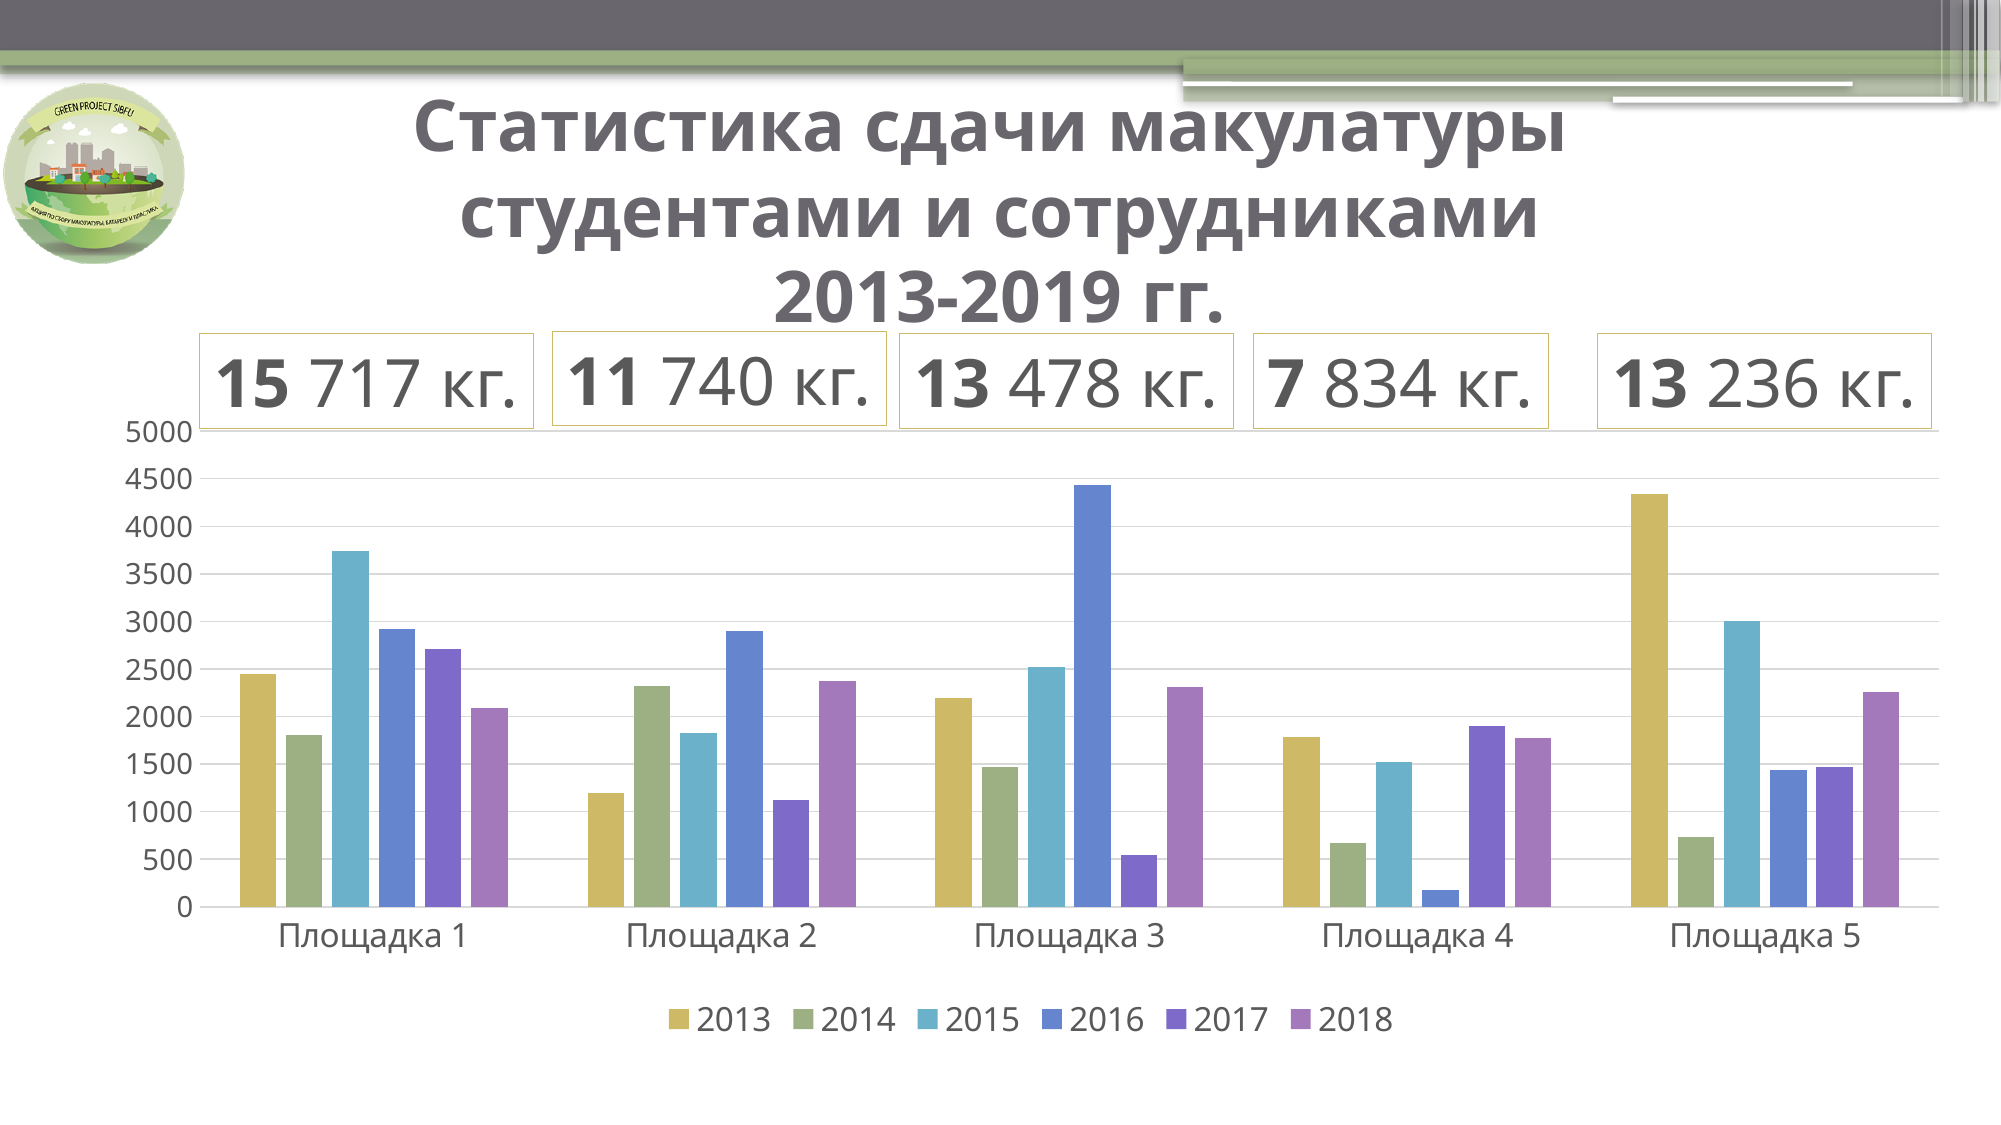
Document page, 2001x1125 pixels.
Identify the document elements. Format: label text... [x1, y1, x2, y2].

picture [0, 79, 187, 267]
chart [99, 311, 1963, 1048]
title Статистика сдачи макулатуры студентами и сотрудниками 2013-2019 гг. [0, 72, 2000, 346]
